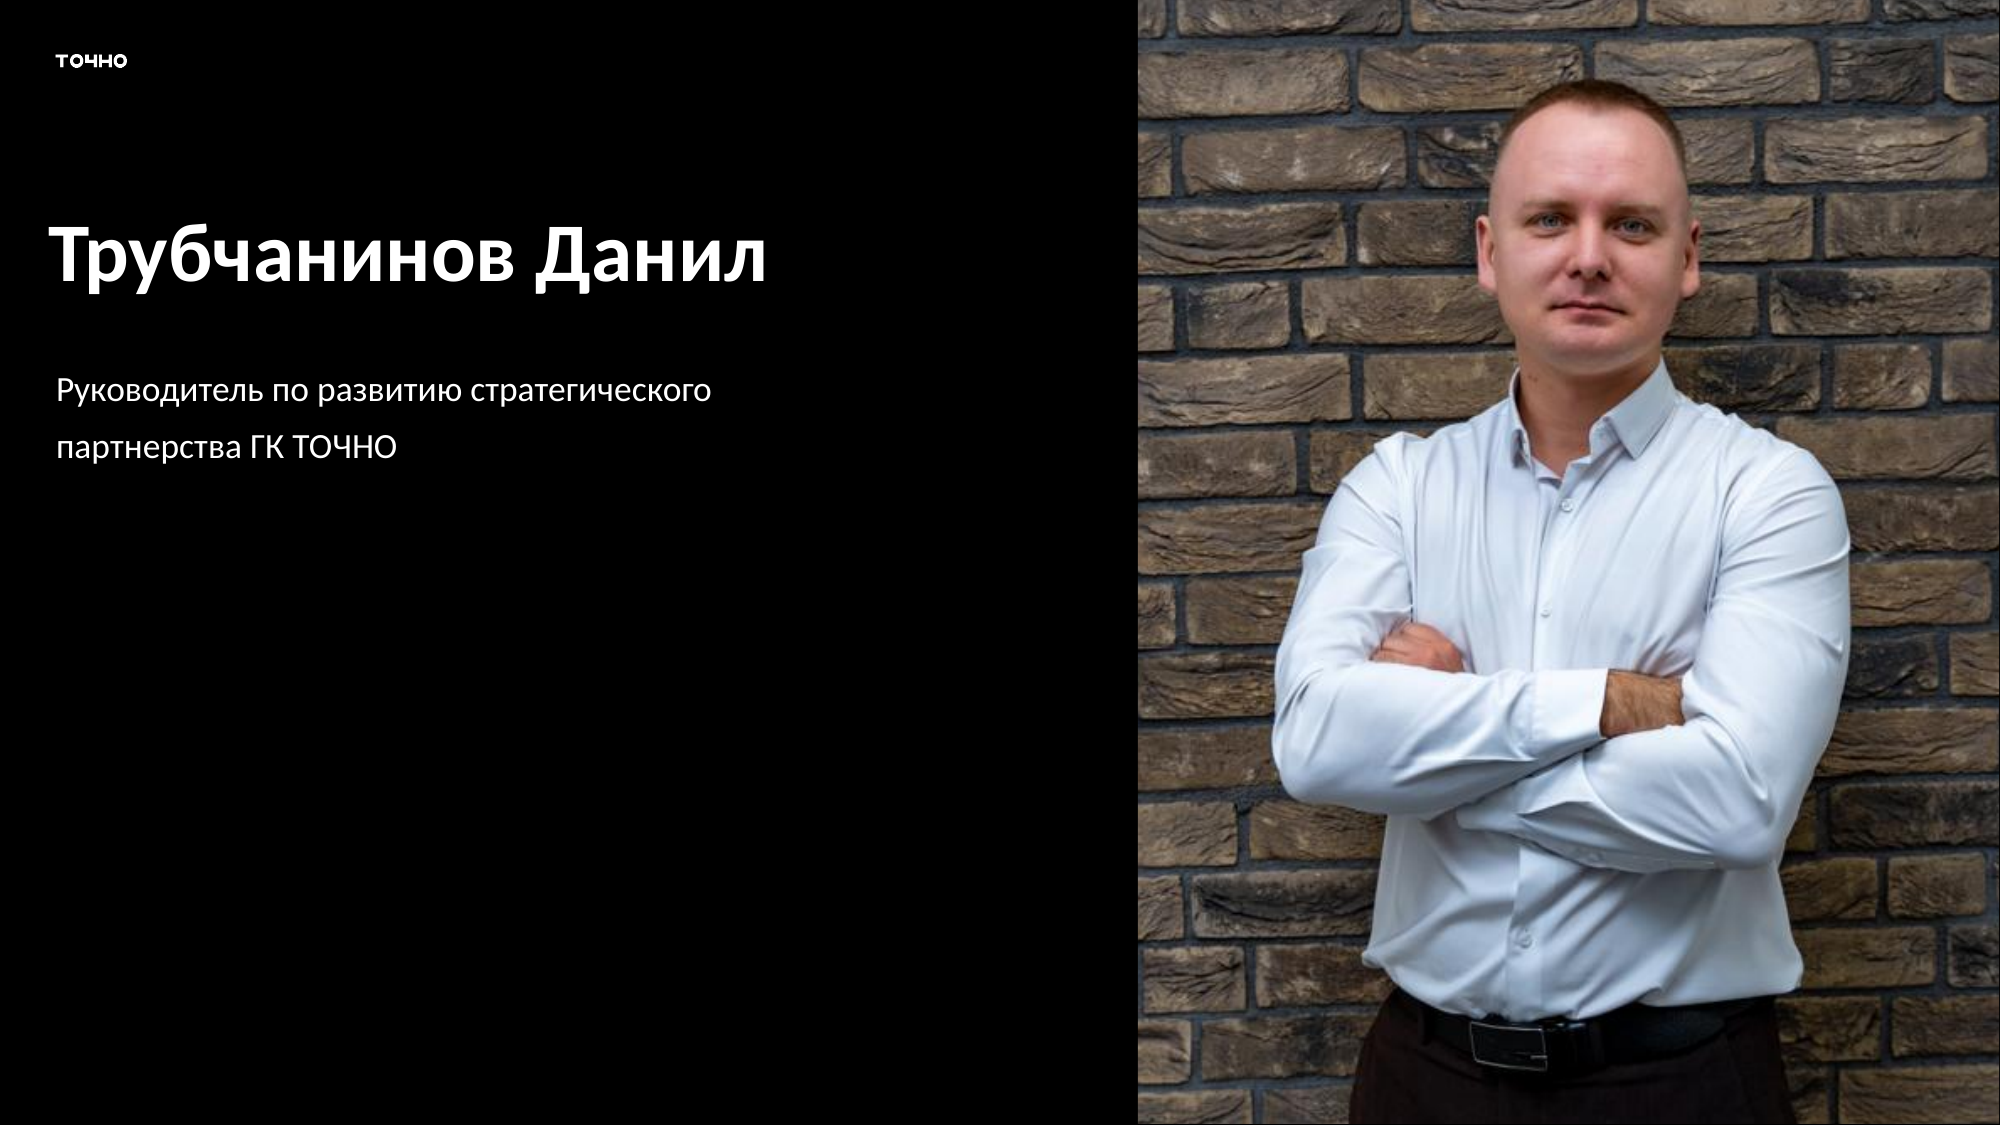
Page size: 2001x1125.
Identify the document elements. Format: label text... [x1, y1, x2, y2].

text_box Руководитель по развитию стратегического партнерства ГК ТОЧНО [41, 344, 765, 473]
picture [34, 39, 148, 84]
text_box Трубчанинов Данил [46, 81, 1137, 298]
picture [1137, 0, 2000, 1124]
